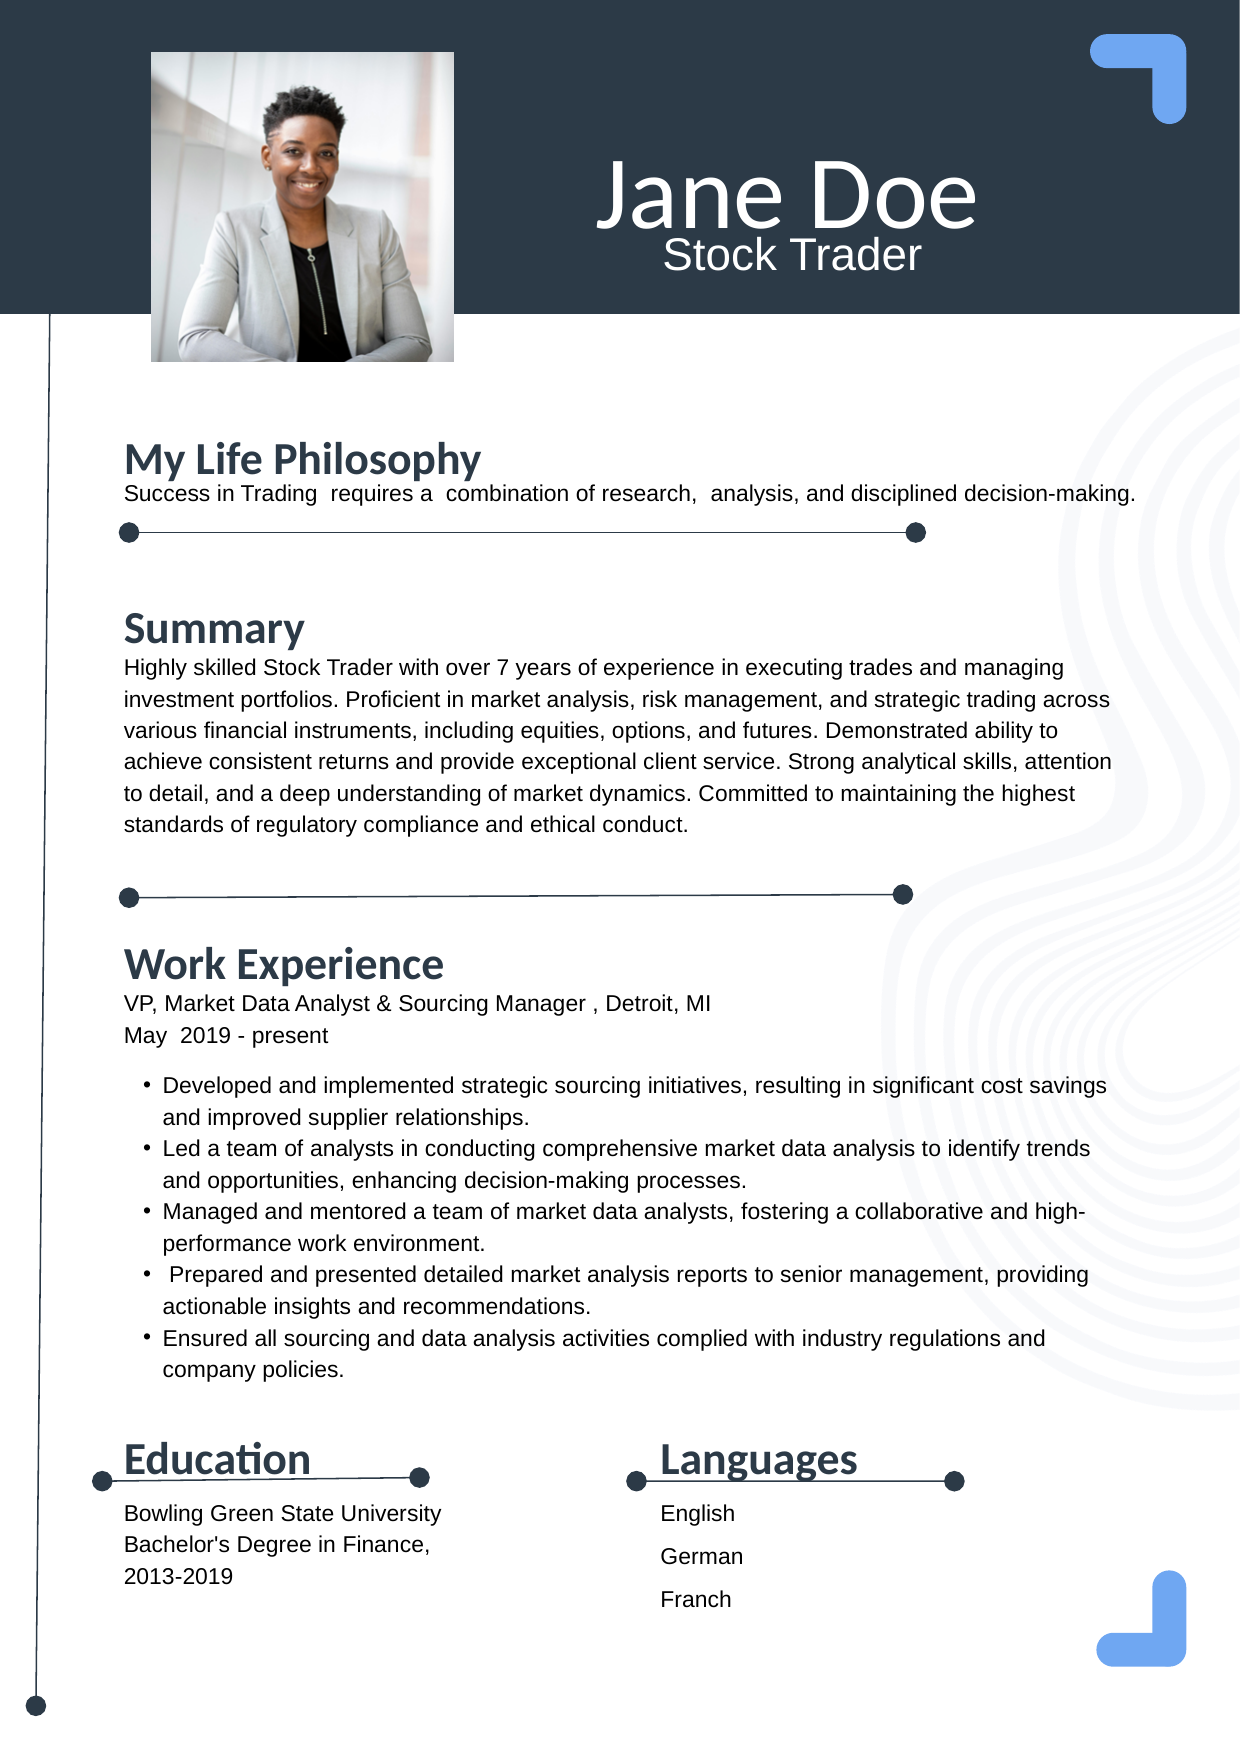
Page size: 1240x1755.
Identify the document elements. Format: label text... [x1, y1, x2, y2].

text_box Highly skilled Stock Trader with over 7 years of experience in executing trades and managing investment portfolios. Proficient in market analysis, risk management, and strategic trading across various financial instruments, including equities, options, and futures. Demonstrated ability to achieve consistent returns and provide exceptional client service. Strong analytical skills, attention to detail, and a deep understanding of market dynamics. Committed to maintaining the highest standards of regulatory compliance and ethical conduct. [123, 648, 679, 838]
text_box Bowling Green State University Bachelor's Degree in Finance, 2013-2019 [123, 1494, 580, 1589]
text_box English [660, 1494, 679, 1526]
picture [151, 51, 455, 362]
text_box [102, 1477, 420, 1482]
text_box Success in Trading requires a combination of research, analysis, and disciplined decision-making. [123, 474, 679, 507]
text_box German [660, 1537, 679, 1569]
picture [684, 314, 1240, 1667]
text_box Work Experience [123, 912, 454, 984]
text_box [0, 0, 1240, 314]
text_box My Life Philosophy [123, 407, 501, 474]
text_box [35, 141, 52, 1706]
text_box Franch [660, 1580, 679, 1613]
text_box Languages [660, 1407, 679, 1480]
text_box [1078, 1552, 1187, 1667]
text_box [128, 894, 904, 898]
text_box VP, Market Data Analyst & Sourcing Manager , Detroit, MI May 2019 - present [123, 984, 679, 1048]
text_box Summary [123, 576, 307, 653]
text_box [1075, 30, 1184, 145]
text_box Developed and implemented strategic sourcing initiatives, resulting in significant cost savings and improved supplier relationships. Led a team of analysts in conducting comprehensive market data analysis to identify trends and opportunities, enhancing decision-making processes. Managed and mentored a team of market data analysts, fostering a collaborative and high-performance work environment. Prepared and presented detailed market analysis reports to senior management, providing actionable insights and recommendations. Ensured all sourcing and data analysis activities complied with industry regulations and company policies. [123, 1066, 679, 1383]
text_box Education [123, 1407, 315, 1475]
